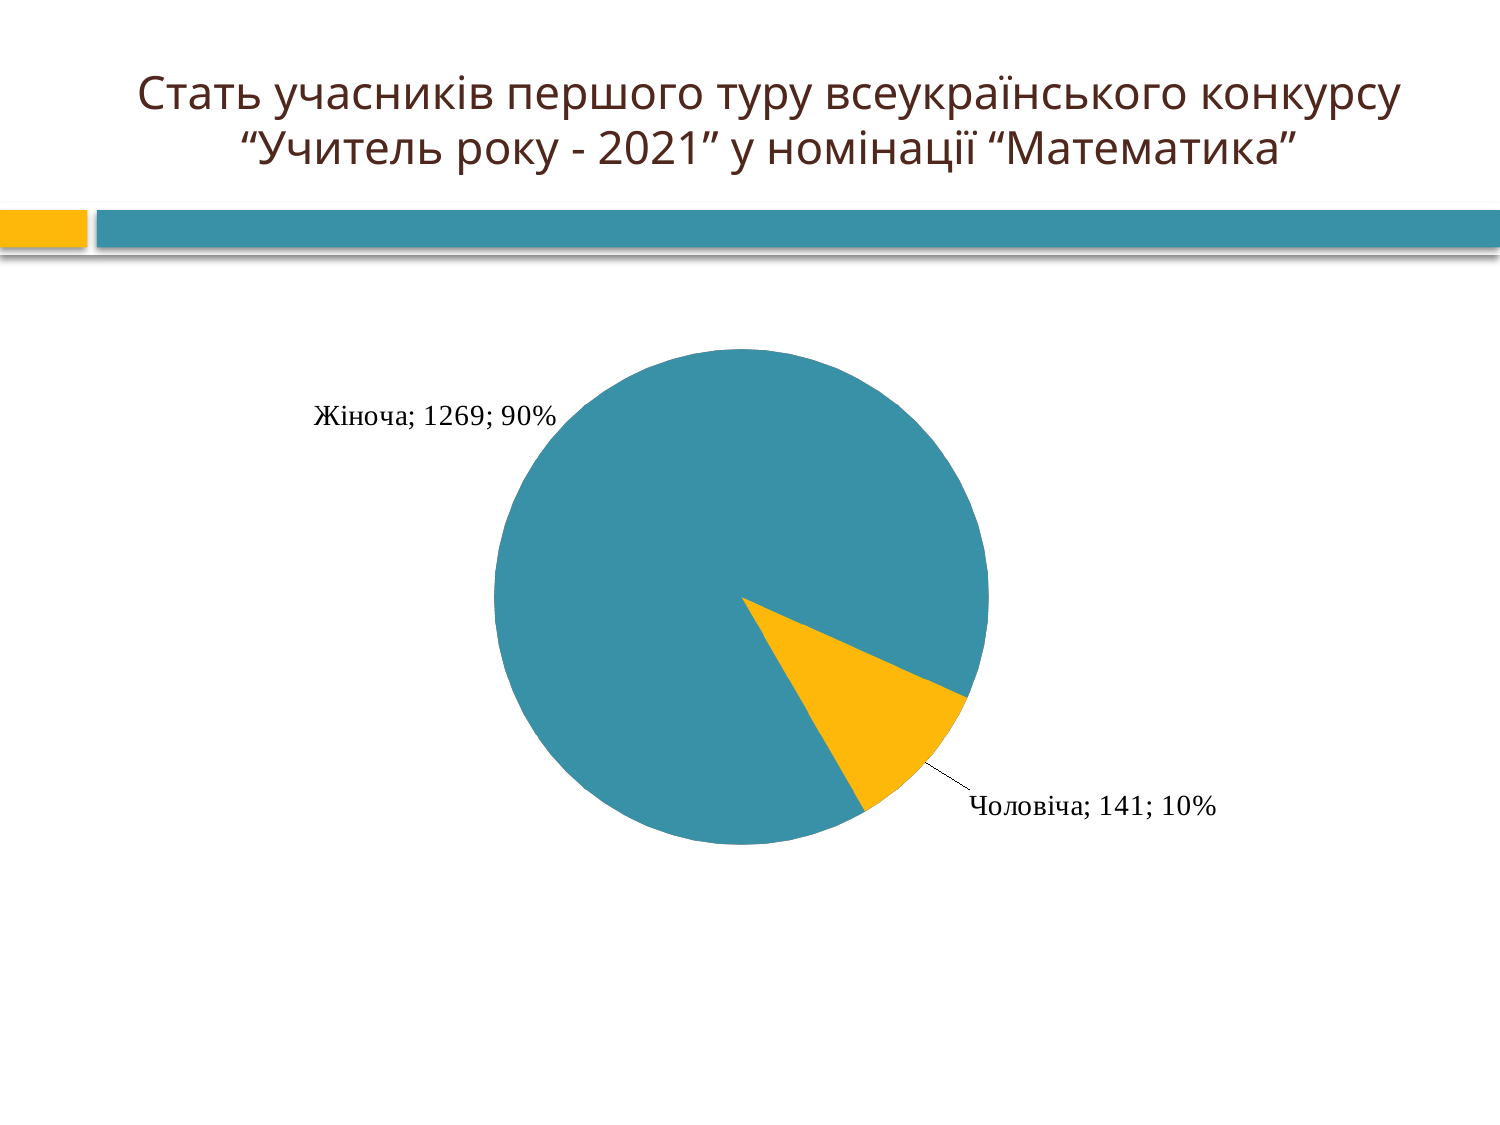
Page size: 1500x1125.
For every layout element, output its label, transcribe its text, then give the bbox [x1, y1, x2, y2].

title Стать учасників першого туру всеукраїнського конкурсу “Учитель року - 2021” у номінації “Математика” [100, 37, 1438, 200]
chart [100, 262, 1439, 1001]
